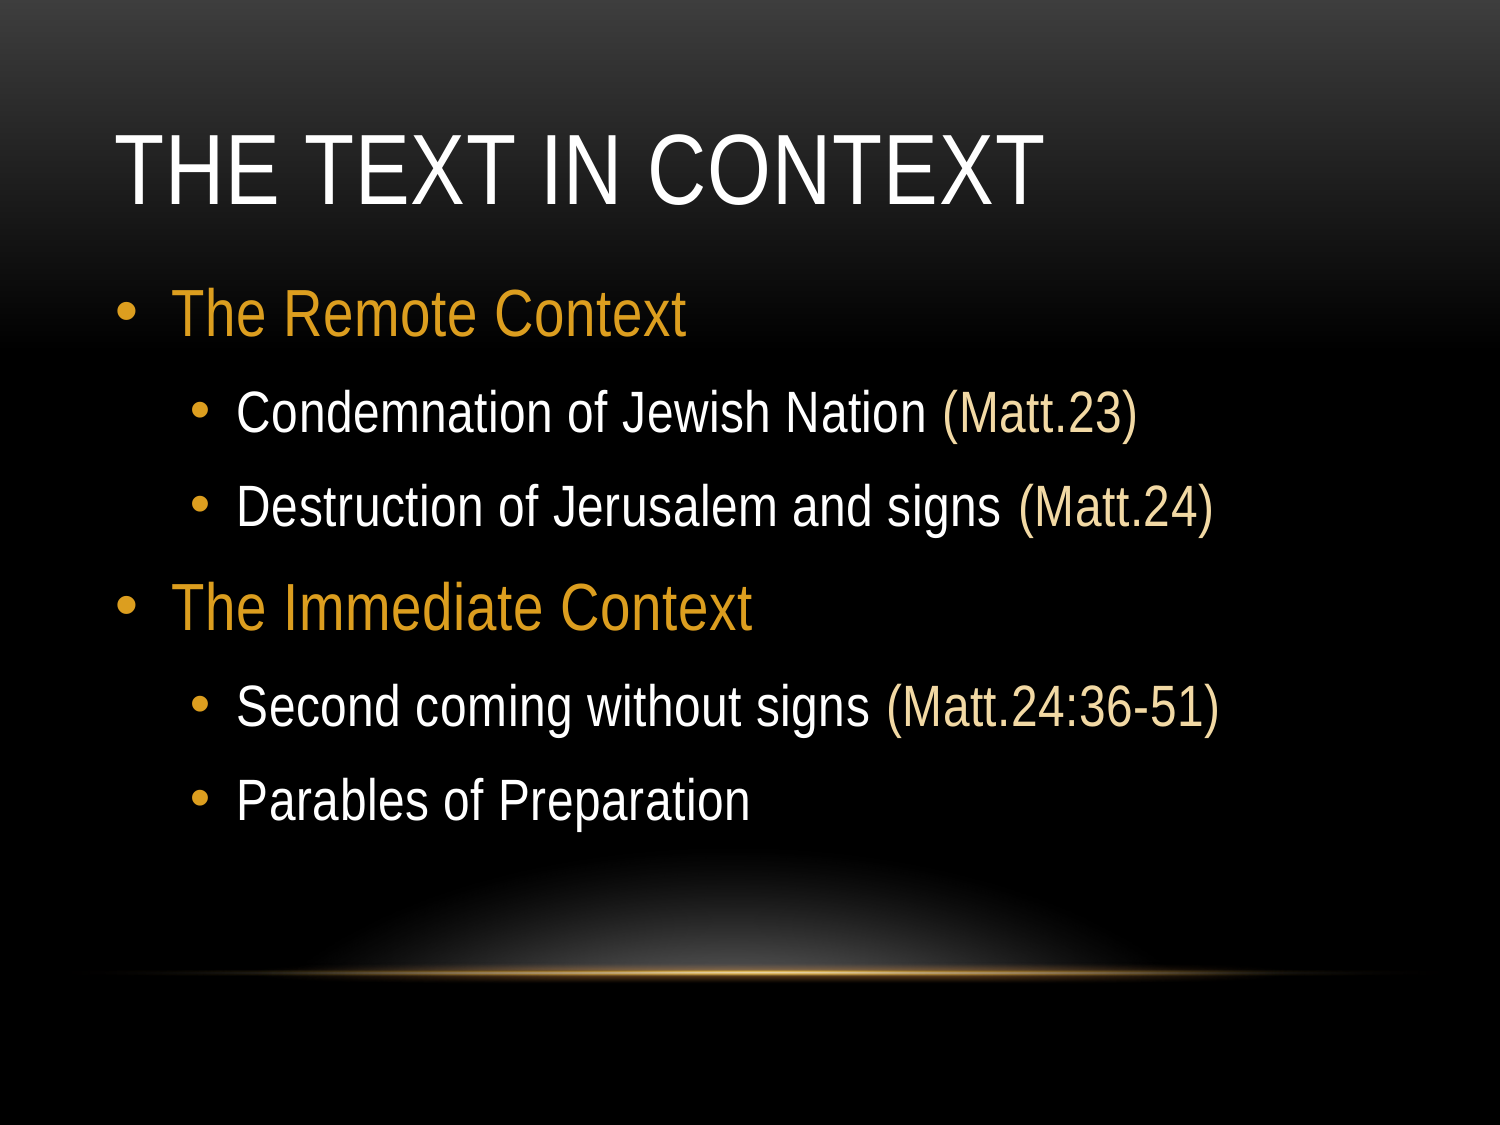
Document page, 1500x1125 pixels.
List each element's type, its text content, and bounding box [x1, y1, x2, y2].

list The Remote Context Condemnation of Jewish Nation (Matt.23) Destruction of Jerusalem and signs (Matt.24) The Immediate Context Second coming without signs (Matt.24:36-51) Parables of Preparation [99, 262, 1400, 938]
picture [0, 0, 1500, 1125]
title The Text In Context [99, 45, 1400, 233]
